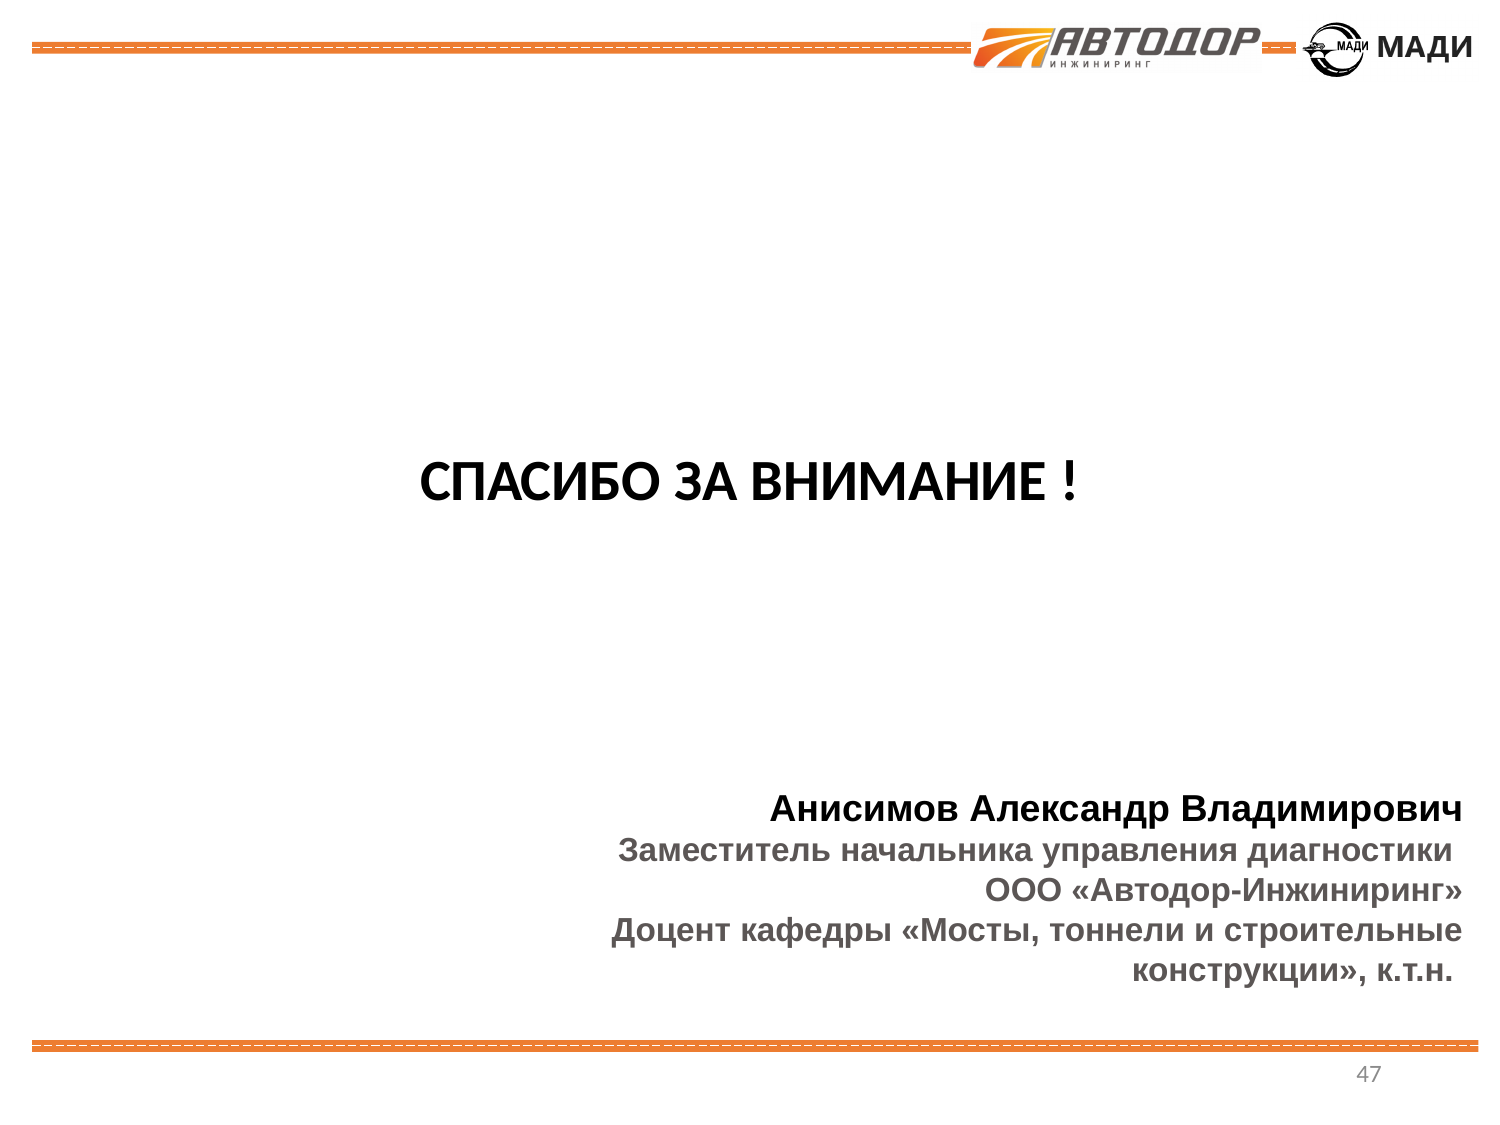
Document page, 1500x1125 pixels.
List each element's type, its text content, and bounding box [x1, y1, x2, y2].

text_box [1262, 41, 1296, 54]
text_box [32, 1039, 1479, 1052]
list СПАСИБО ЗА ВНИМАНИЕ ! [21, 399, 1479, 535]
picture [971, 22, 1262, 73]
slide_number 47 [1059, 1052, 1397, 1103]
text_box Анисимов Александр Владимирович Заместитель начальника управления диагностики ООО «Автодор-Инжиниринг» Доцент кафедры «Мосты, тоннели и строительные конструкции», к.т.н. [359, 776, 1479, 1010]
picture [1296, 14, 1479, 82]
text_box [32, 41, 971, 54]
